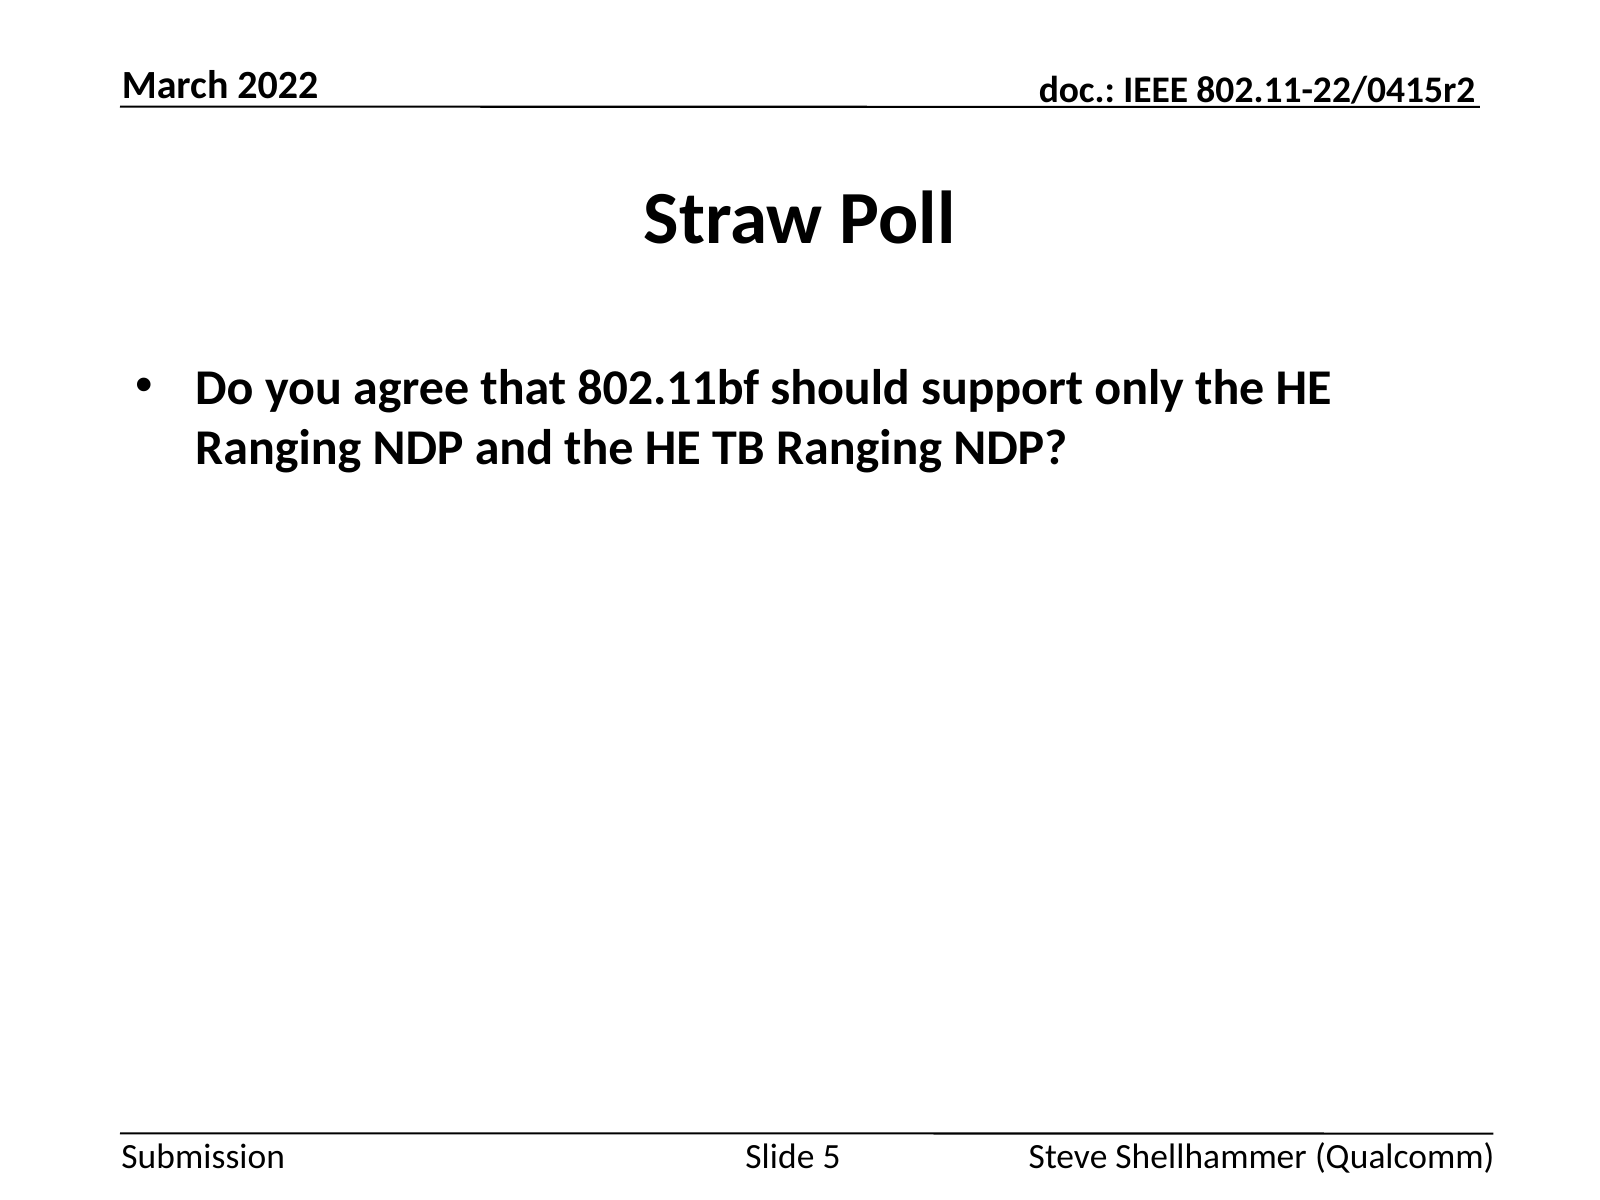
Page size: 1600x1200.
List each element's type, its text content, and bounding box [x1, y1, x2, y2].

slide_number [121, 58, 451, 107]
list Do you agree that 802.11bf should support only the HE Ranging NDP and the HE TB Ranging NDP? [119, 346, 1480, 1067]
slide_number Slide 5 [733, 1132, 854, 1197]
title Straw Poll [119, 119, 1480, 307]
footer Steve Shellhammer (Qualcomm) [937, 1132, 1495, 1174]
